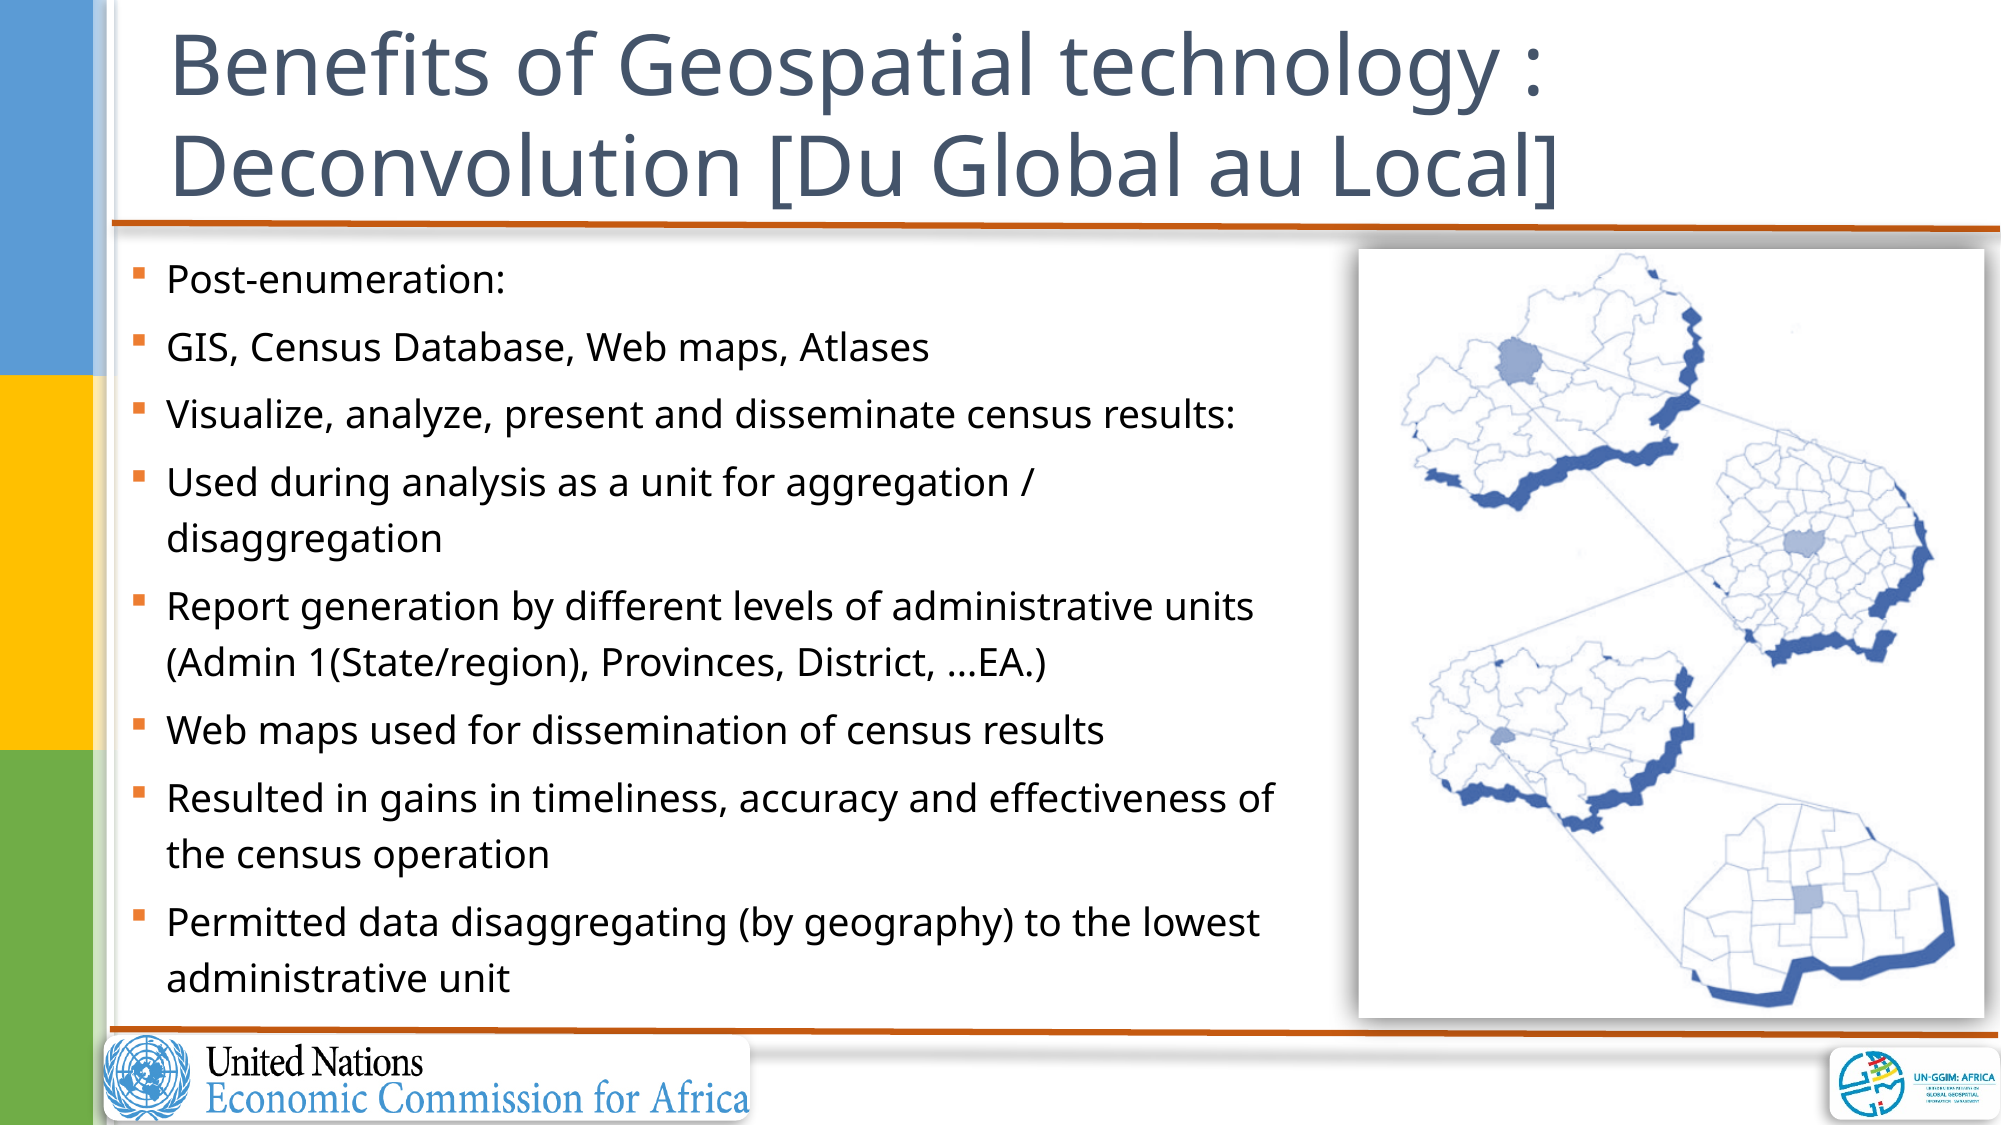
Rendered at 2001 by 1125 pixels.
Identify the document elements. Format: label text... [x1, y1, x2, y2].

picture [1358, 248, 1985, 1018]
picture [1829, 0, 2001, 1125]
picture [103, 1035, 750, 1121]
list Post-enumeration: GIS, Census Database, Web maps, Atlases Visualize, analyze, present and disseminate census results: Used during analysis as a unit for aggregation / disaggregation Report generation by different levels of administrative units (Admin 1(State/region), Provinces, District, …EA.) Web maps used for dissemination of census results Resulted in gains in timeliness, accuracy and effectiveness of the census operation Permitted data disaggregating (by geography) to the lowest administrative unit [115, 237, 1312, 1018]
title Benefits of Geospatial technology : Deconvolution [Du Global au Local] [153, 3, 1879, 221]
